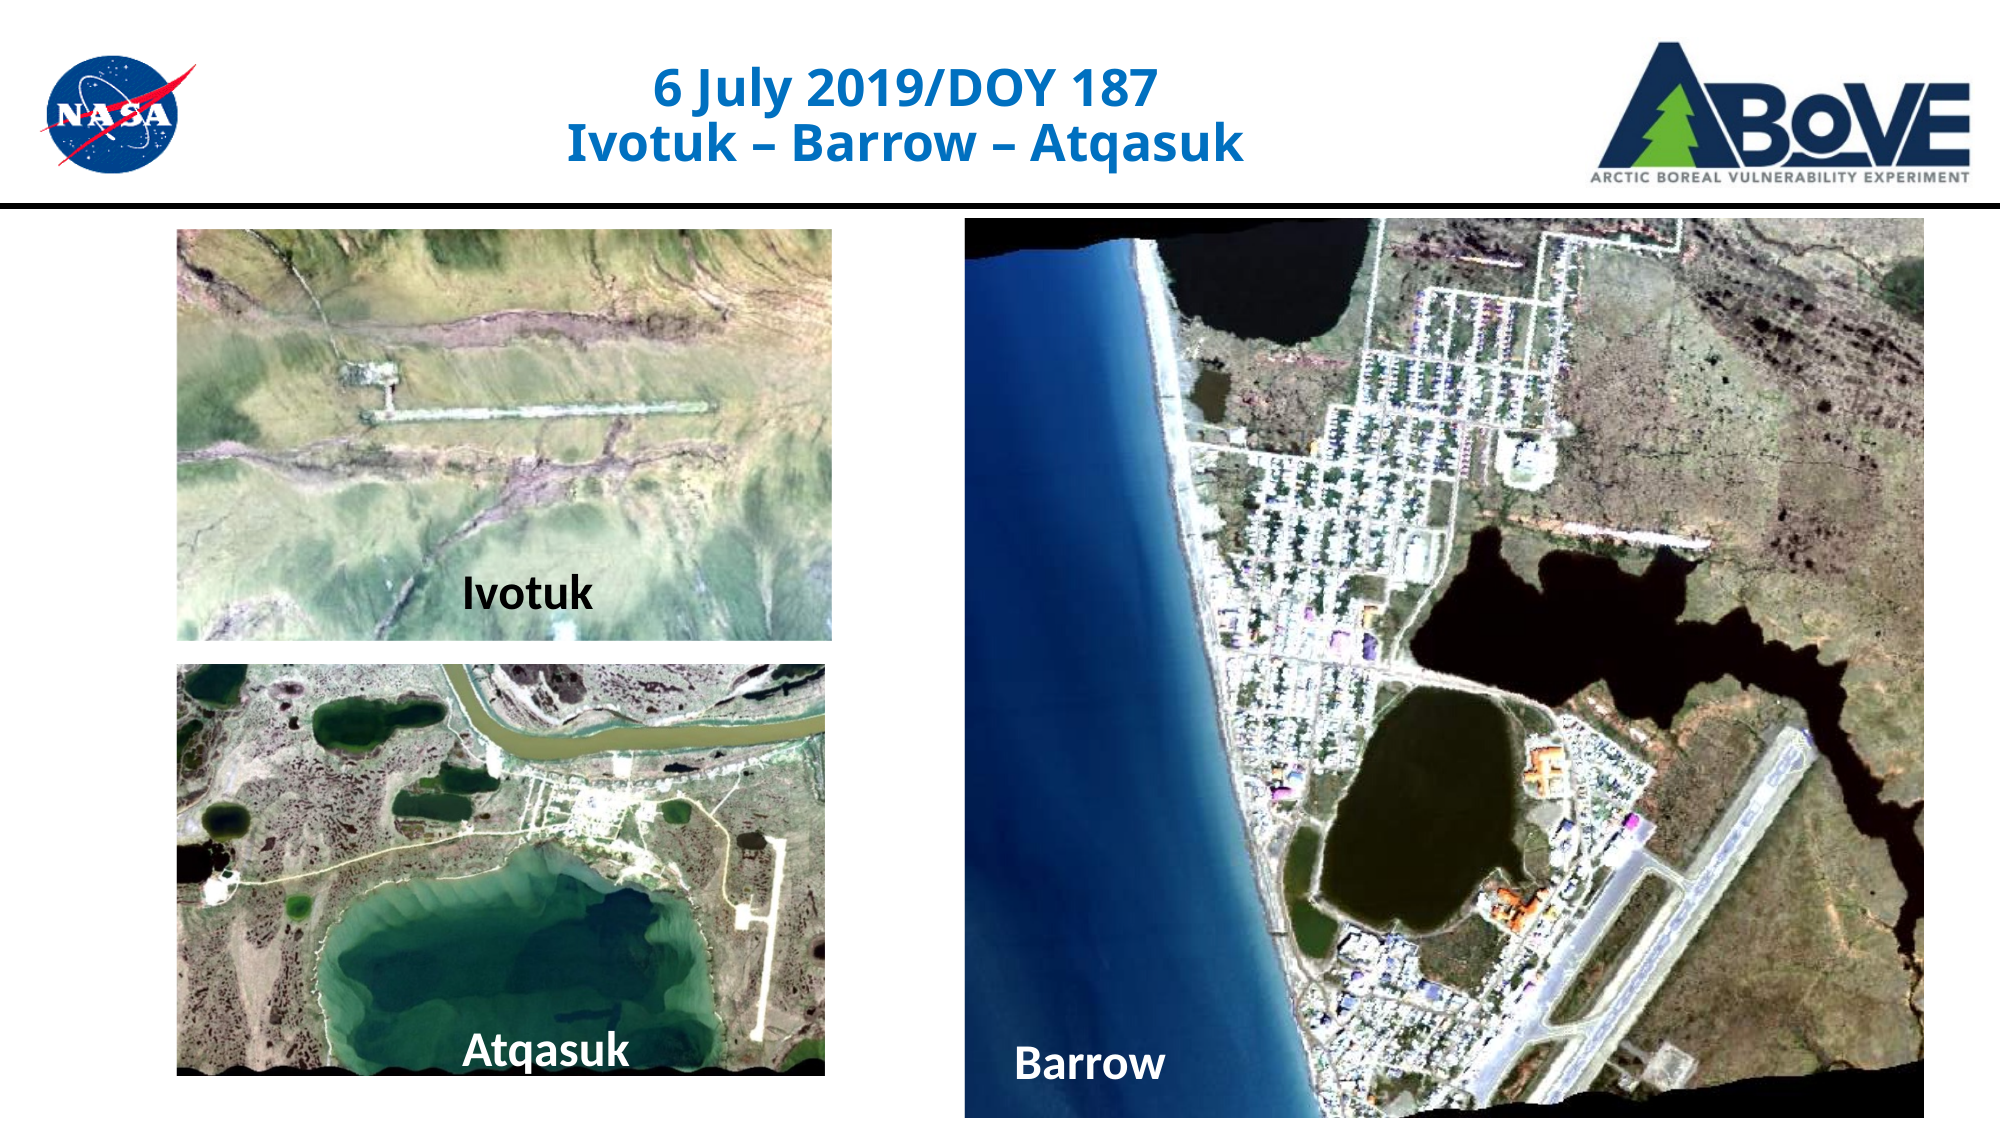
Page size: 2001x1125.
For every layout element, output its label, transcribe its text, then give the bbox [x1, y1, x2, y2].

title 6 July 2019/DOY 187 Ivotuk – Barrow – Atqasuk [179, 53, 1635, 182]
picture [178, 107, 831, 1125]
picture [965, 37, 1975, 1125]
picture [25, 37, 210, 188]
